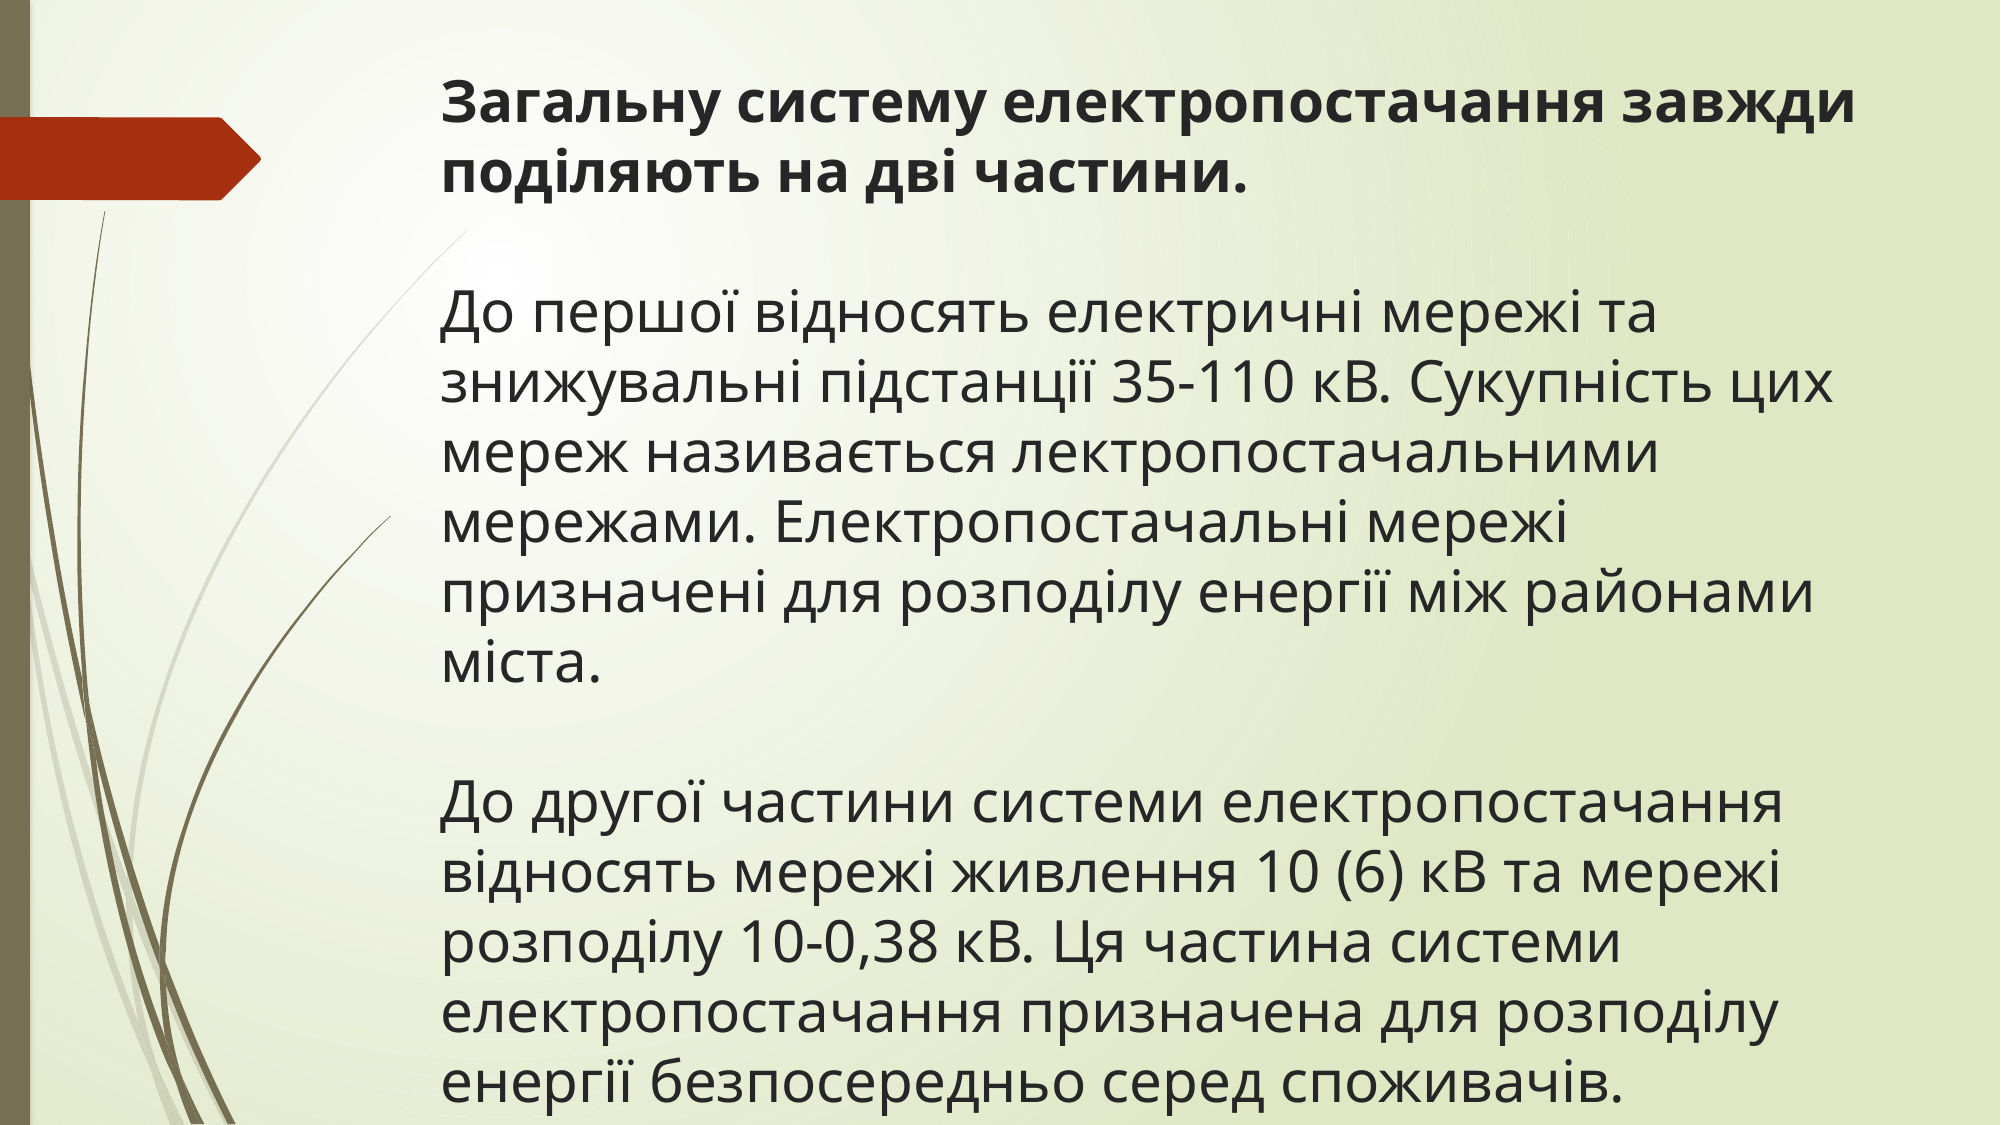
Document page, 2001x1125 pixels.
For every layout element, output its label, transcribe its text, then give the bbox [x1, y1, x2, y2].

title Загальну систему електропостачання завжди поділяють на дві частини. До першої відносять електричні мережі та знижувальні підстанції 35-110 кВ. Сукупність цих мереж називається лектропостачальними мережами. Електропостачальні мережі призначені для розподілу енергії між районами міста. До другої частини системи електропостачання відносять мережі живлення 10 (6) кВ та мережі розподілу 10-0,38 кВ. Ця частина системи електропостачання призначена для розподілу енергії безпосередньо серед споживачів. [425, 56, 1888, 267]
